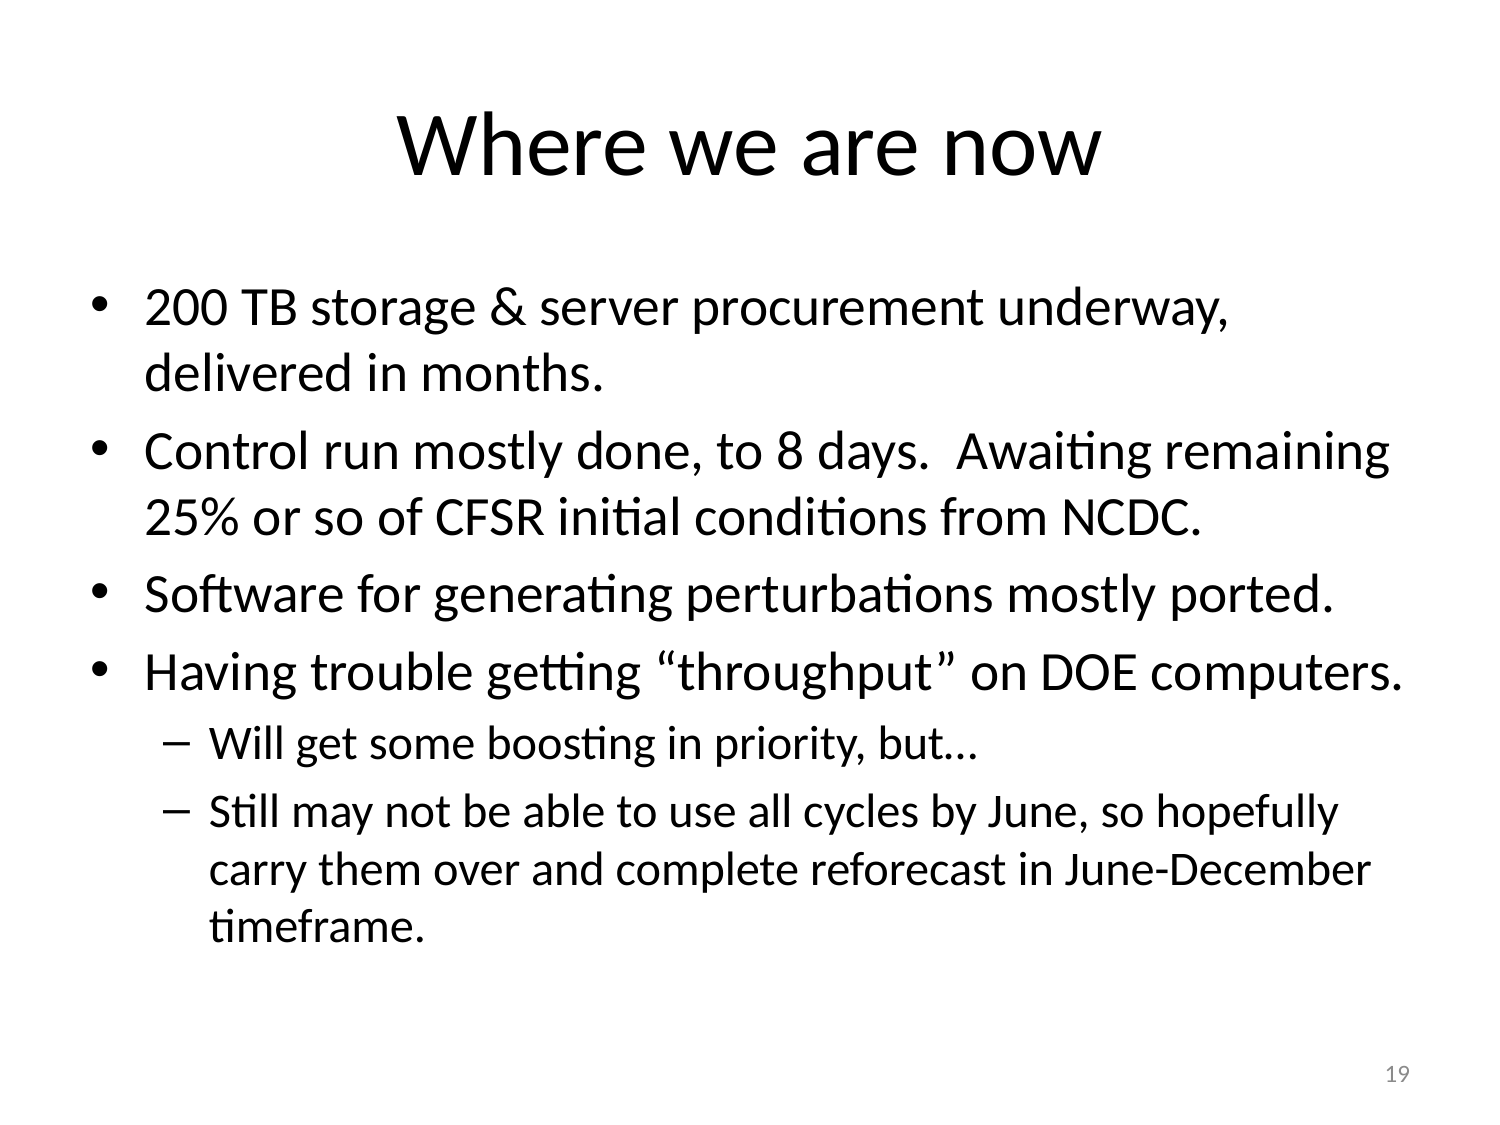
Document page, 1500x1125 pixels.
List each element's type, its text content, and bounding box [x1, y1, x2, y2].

title Where we are now [75, 45, 1425, 233]
list 200 TB storage & server procurement underway, delivered in months. Control run mostly done, to 8 days. Awaiting remaining 25% or so of CFSR initial conditions from NCDC. Software for generating perturbations mostly ported. Having trouble getting “throughput” on DOE computers. Will get some boosting in priority, but… Still may not be able to use all cycles by June, so hopefully carry them over and complete reforecast in June-December timeframe. [75, 262, 1425, 1005]
slide_number 19 [1074, 1042, 1425, 1103]
